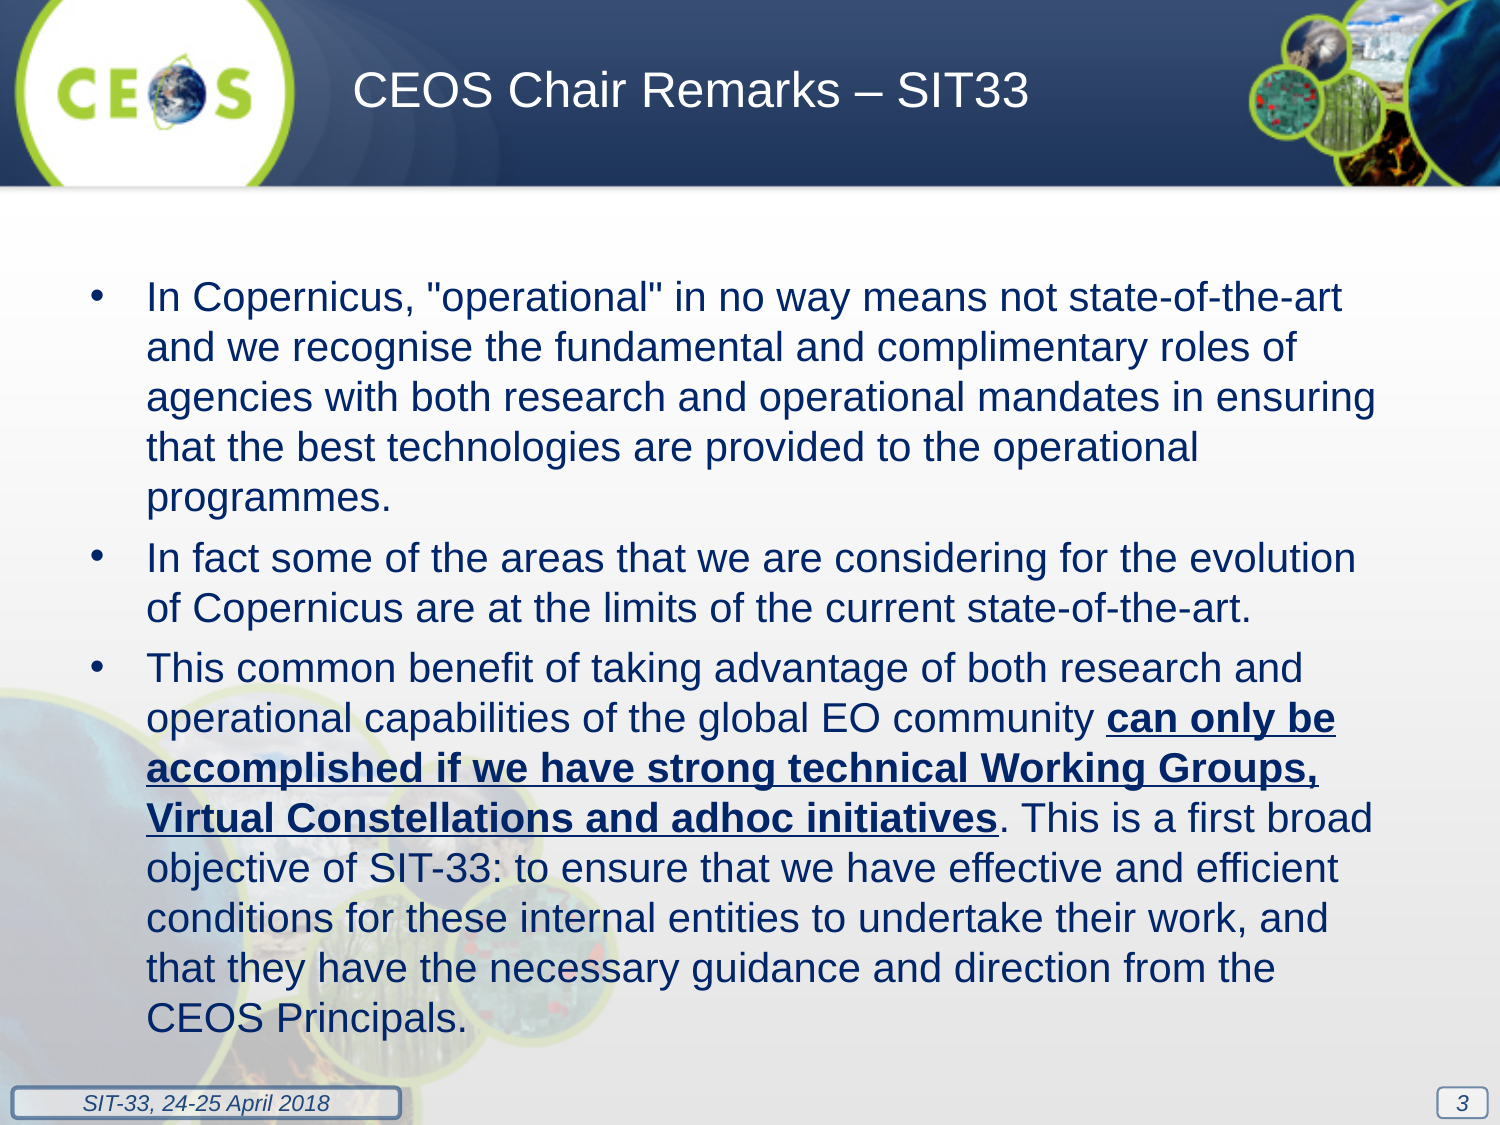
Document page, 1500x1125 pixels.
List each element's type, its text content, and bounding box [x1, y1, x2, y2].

list CEOS Chair Remarks – SIT33 [337, 50, 1150, 138]
picture [0, 0, 1500, 1125]
slide_number 3 [1436, 1086, 1489, 1120]
list In Copernicus, "operational" in no way means not state-of-the-art and we recognise the fundamental and complimentary roles of agencies with both research and operational mandates in ensuring that the best technologies are provided to the operational programmes. In fact some of the areas that we are considering for the evolution of Copernicus are at the limits of the current state-of-the-art. This common benefit of taking advantage of both research and operational capabilities of the global EO community can only be accomplished if we have strong technical Working Groups, Virtual Constellations and adhoc initiatives. This is a first broad objective of SIT-33: to ensure that we have effective and efficient conditions for these internal entities to undertake their work, and that they have the necessary guidance and direction from the CEOS Principals. [75, 262, 1413, 1038]
